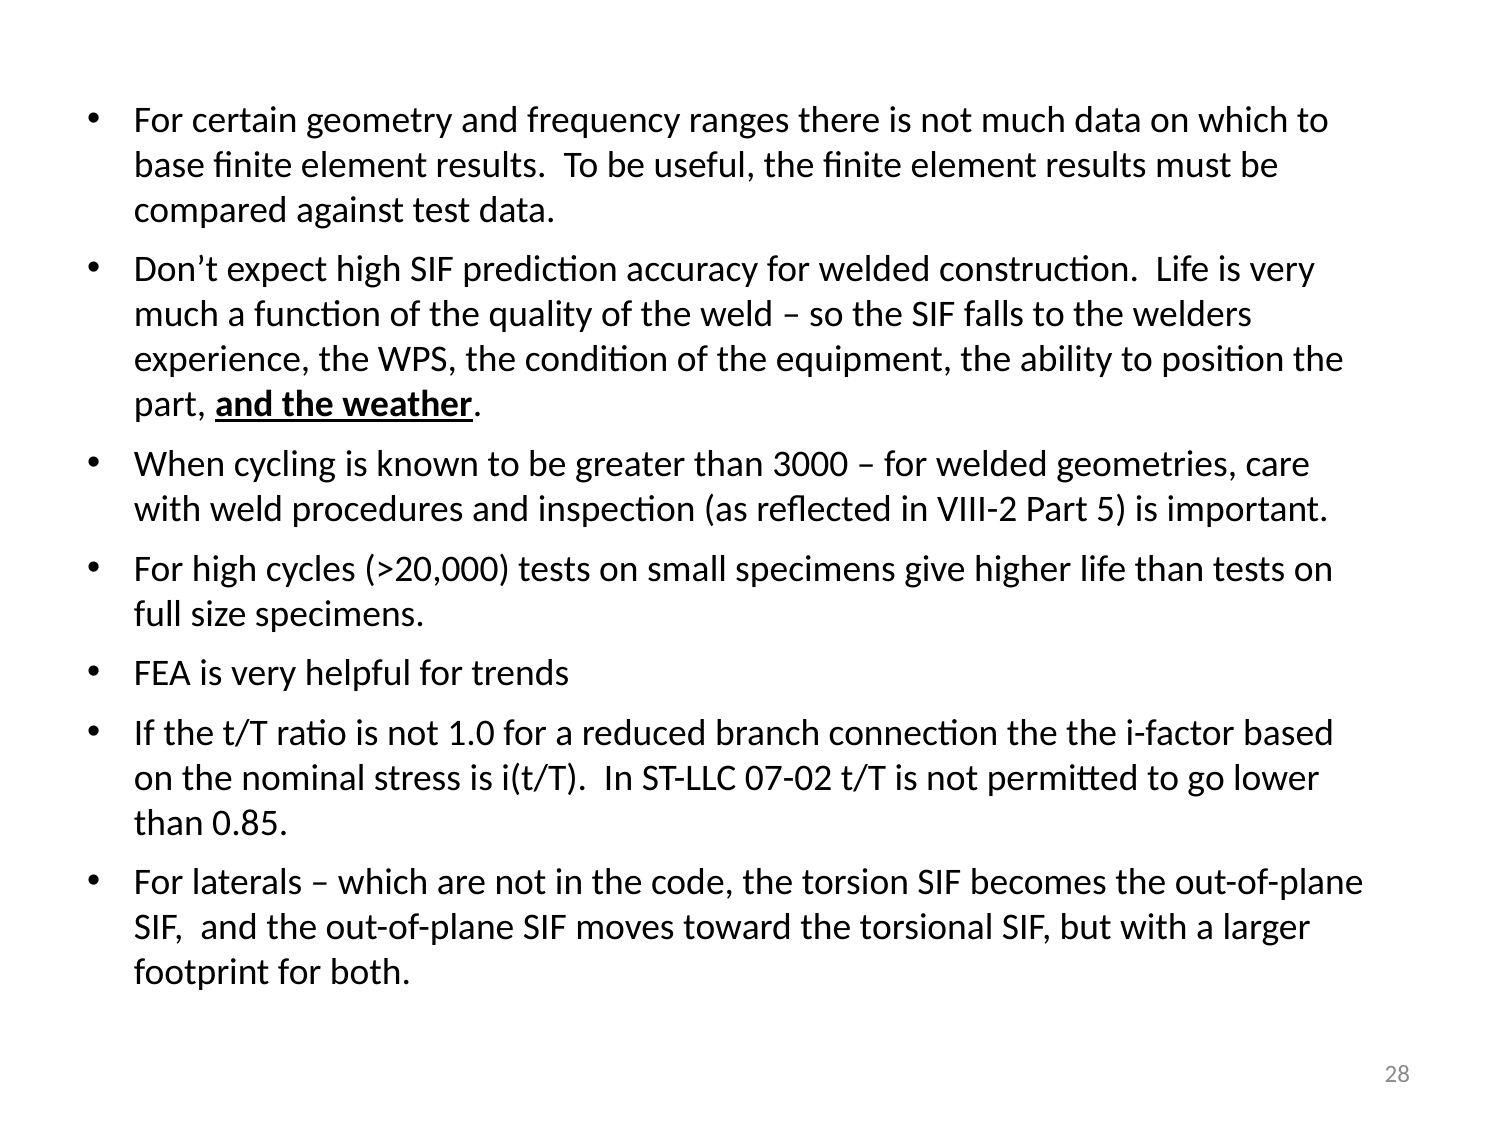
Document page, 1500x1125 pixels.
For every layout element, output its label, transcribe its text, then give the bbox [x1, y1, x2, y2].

text_box For certain geometry and frequency ranges there is not much data on which to base finite element results. To be useful, the finite element results must be compared against test data. Don’t expect high SIF prediction accuracy for welded construction. Life is very much a function of the quality of the weld – so the SIF falls to the welders experience, the WPS, the condition of the equipment, the ability to position the part, and the weather. When cycling is known to be greater than 3000 – for welded geometries, care with weld procedures and inspection (as reflected in VIII-2 Part 5) is important. For high cycles (>20,000) tests on small specimens give higher life than tests on full size specimens. FEA is very helpful for trends If the t/T ratio is not 1.0 for a reduced branch connection the the i-factor based on the nominal stress is i(t/T). In ST-LLC 07-02 t/T is not permitted to go lower than 0.85. For laterals – which are not in the code, the torsion SIF becomes the out-of-plane SIF, and the out-of-plane SIF moves toward the torsional SIF, but with a larger footprint for both. [72, 87, 1385, 1000]
slide_number 28 [1074, 1042, 1425, 1103]
